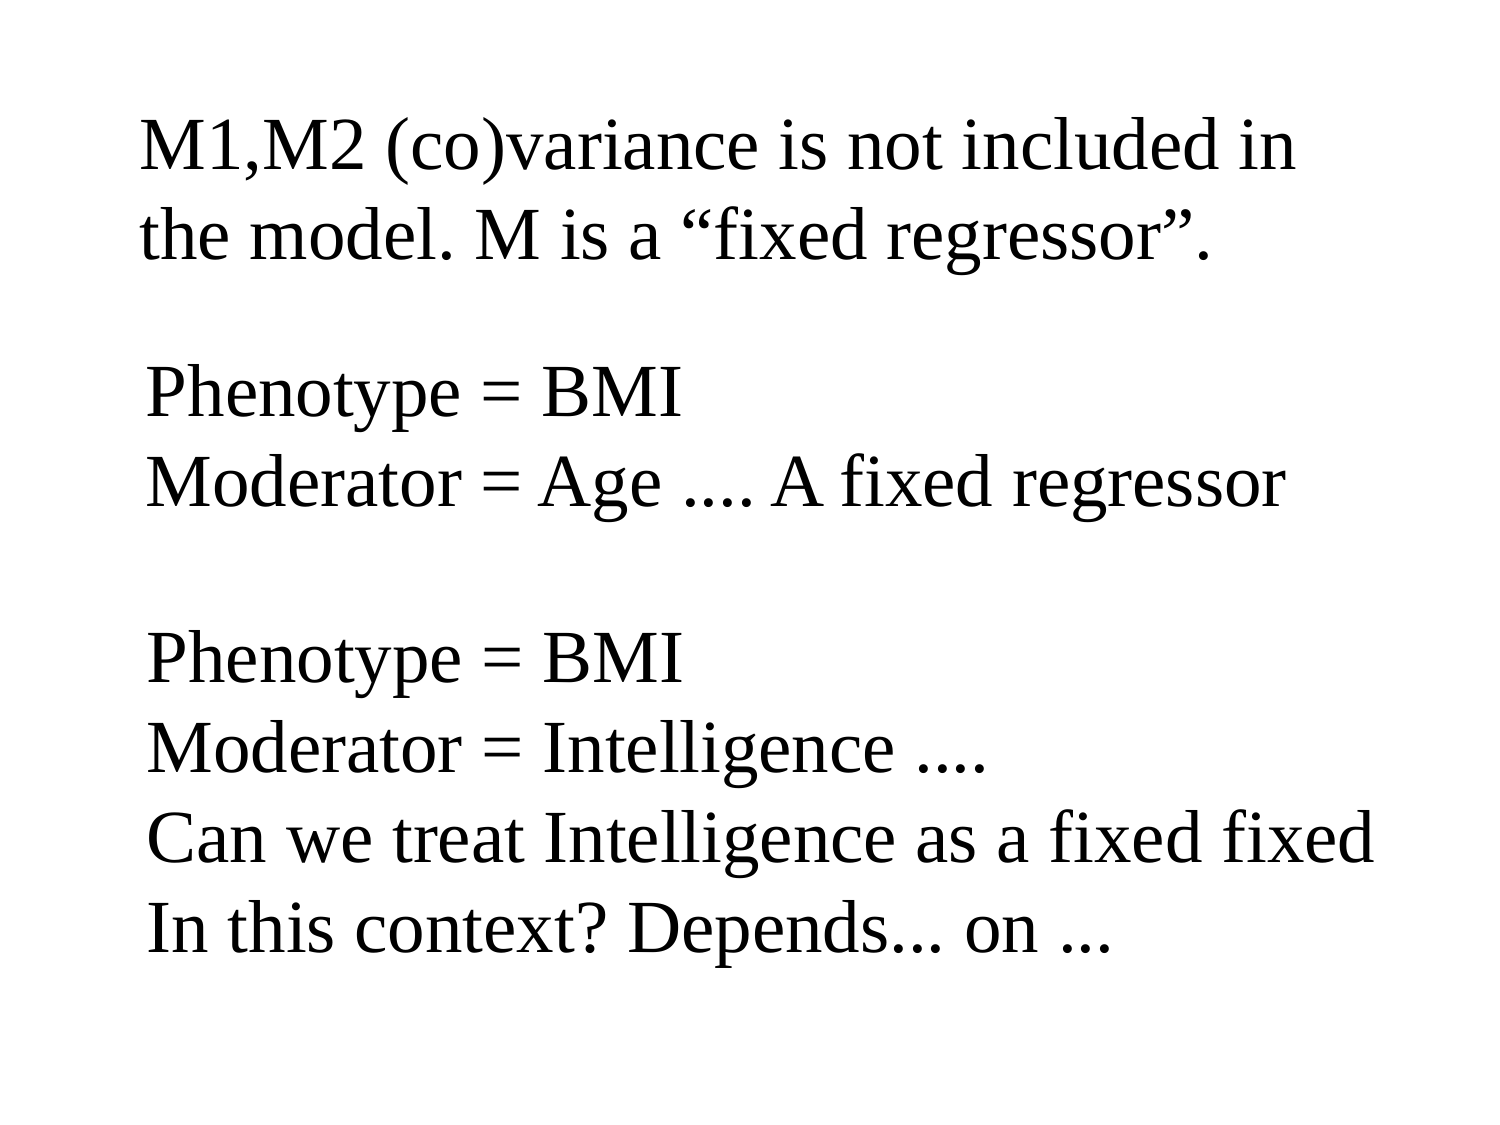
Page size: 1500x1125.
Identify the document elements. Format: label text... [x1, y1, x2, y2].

text_box Phenotype = BMI Moderator = Intelligence .... Can we treat Intelligence as a fixed fixed In this context? Depends... on ... [131, 599, 1392, 975]
text_box Phenotype = BMI Moderator = Age .... A fixed regressor [131, 334, 1303, 529]
text_box M1,M2 (co)variance is not included in the model. M is a “fixed regressor”. [124, 87, 1388, 283]
